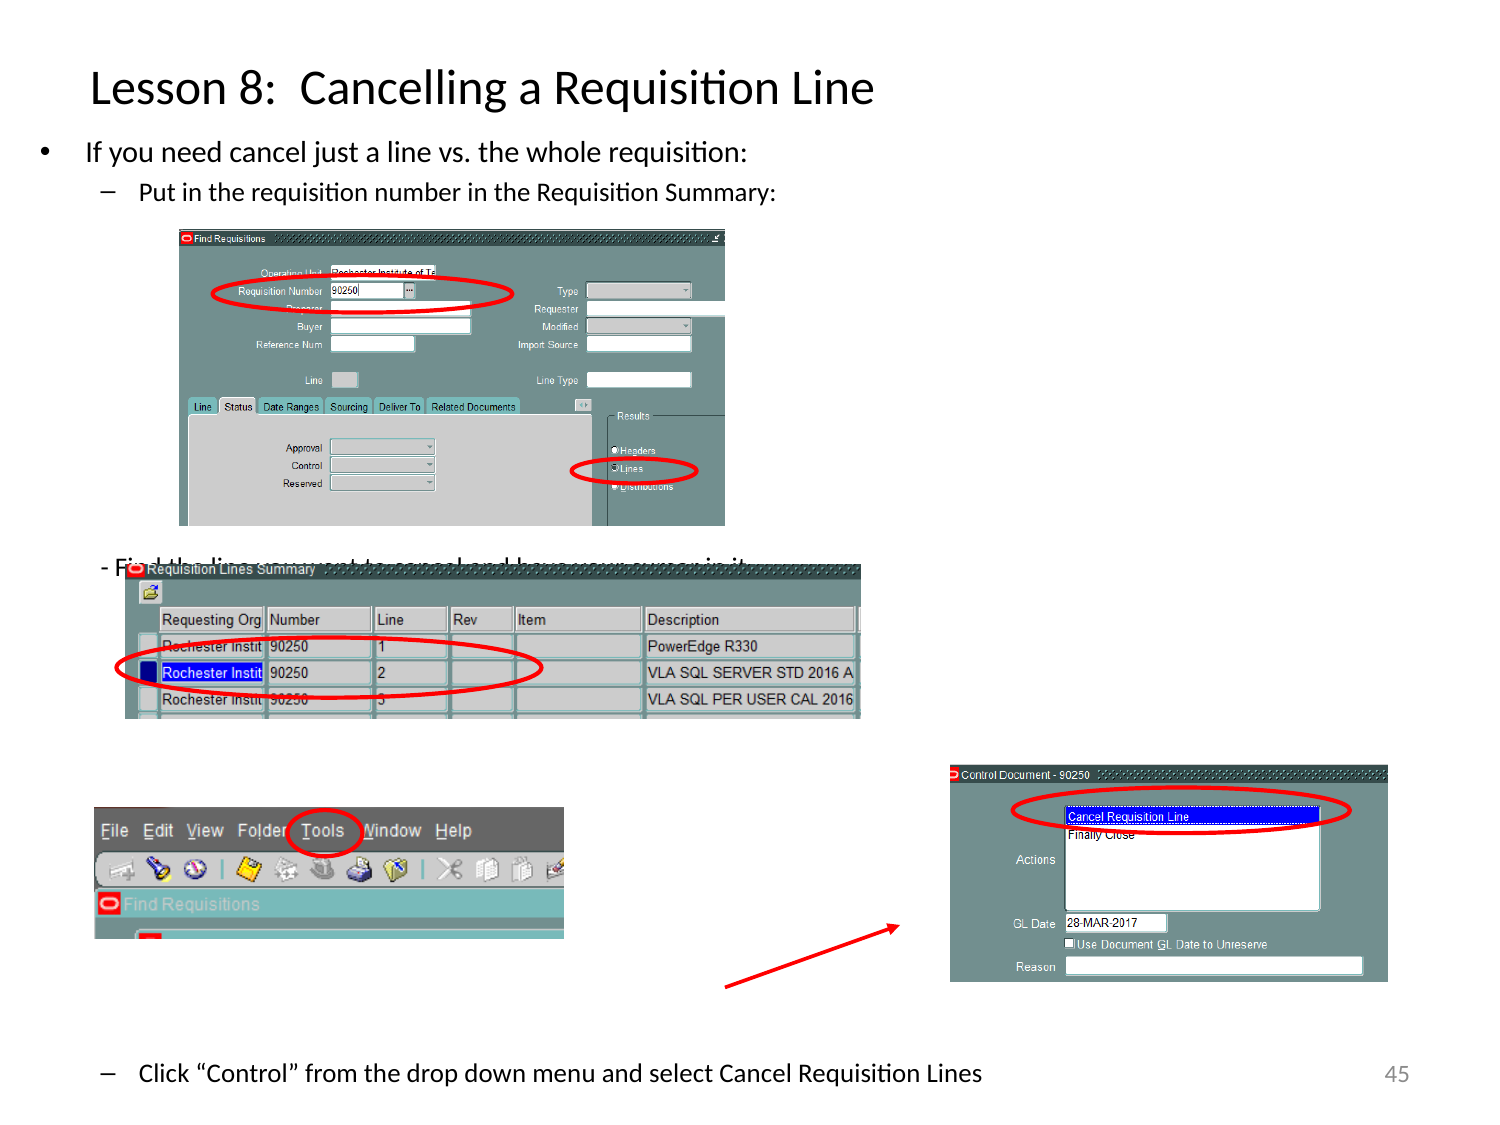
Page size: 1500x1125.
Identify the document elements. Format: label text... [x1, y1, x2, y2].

picture [124, 564, 862, 719]
list If you need cancel just a line vs. the whole requisition: Put in the requisition number in the Requisition Summary: - Find the line you want to cancel and have your cursor in it: Go to “Tools” in the Toolbar Click “Control” from the drop down menu and select Cancel Requisition Lines [24, 125, 1425, 1103]
title Lesson 8: Cancelling a Requisition Line [75, 45, 1425, 125]
picture [94, 807, 564, 939]
picture [949, 763, 1389, 982]
text_box [114, 660, 119, 675]
slide_number 45 [1074, 1042, 1425, 1103]
picture [179, 229, 726, 526]
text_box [724, 924, 901, 988]
